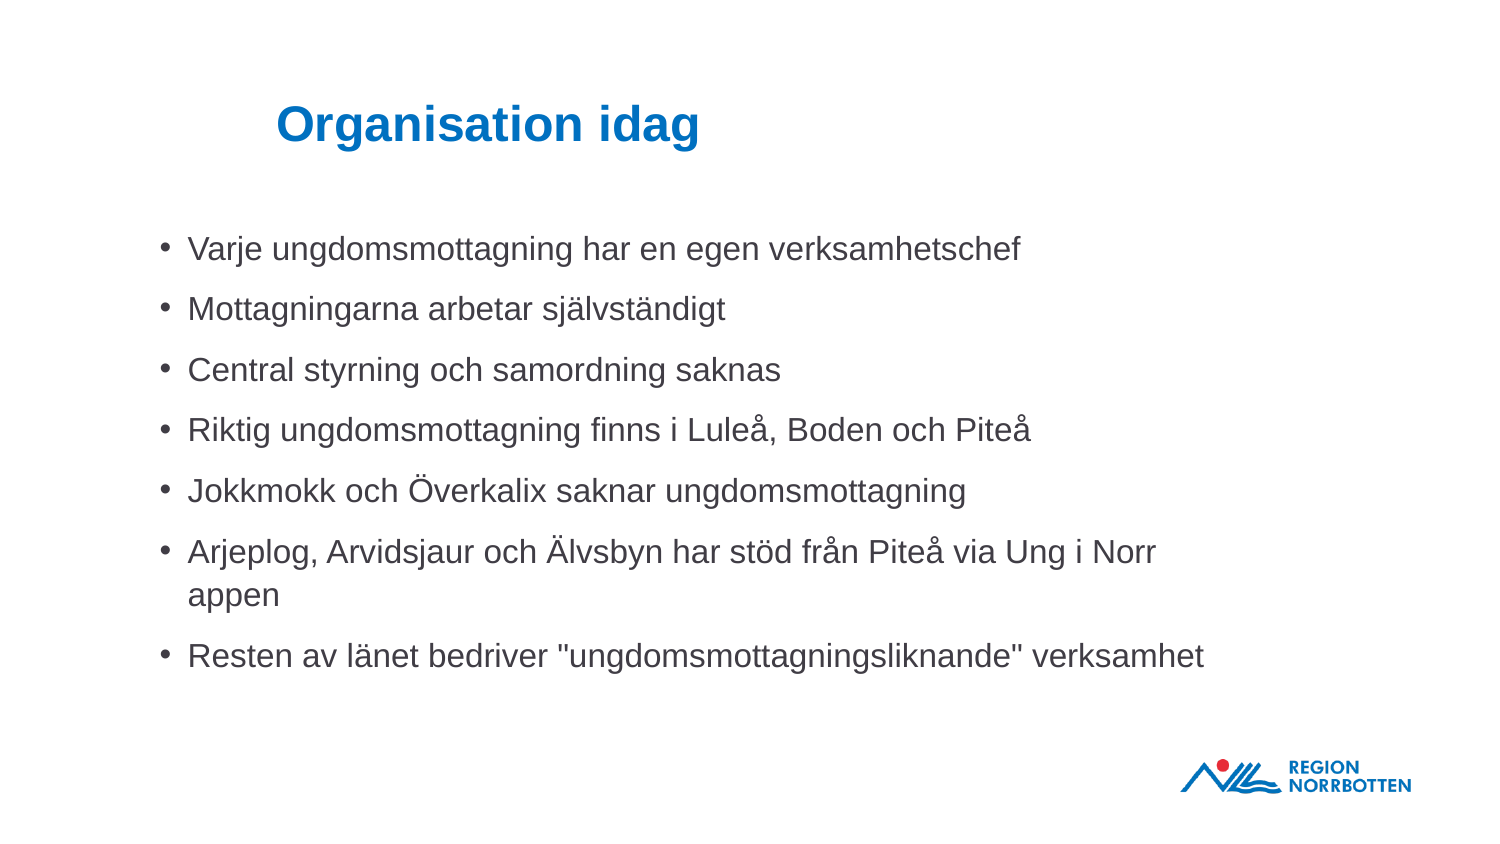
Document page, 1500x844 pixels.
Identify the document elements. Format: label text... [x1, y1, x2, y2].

list Varje ungdomsmottagning har en egen verksamhetschef Mottagningarna arbetar självständigt Central styrning och samordning saknas Riktig ungdomsmottagning finns i Luleå, Boden och Piteå Jokkmokk och Överkalix saknar ungdomsmottagning Arjeplog, Arvidsjaur och Älvsbyn har stöd från Piteå via Ung i Norr appen Resten av länet bedriver "ungdomsmottagningsliknande" verksamhet [144, 215, 1242, 767]
title Organisation idag [261, 21, 1242, 159]
picture [1170, 749, 1423, 803]
